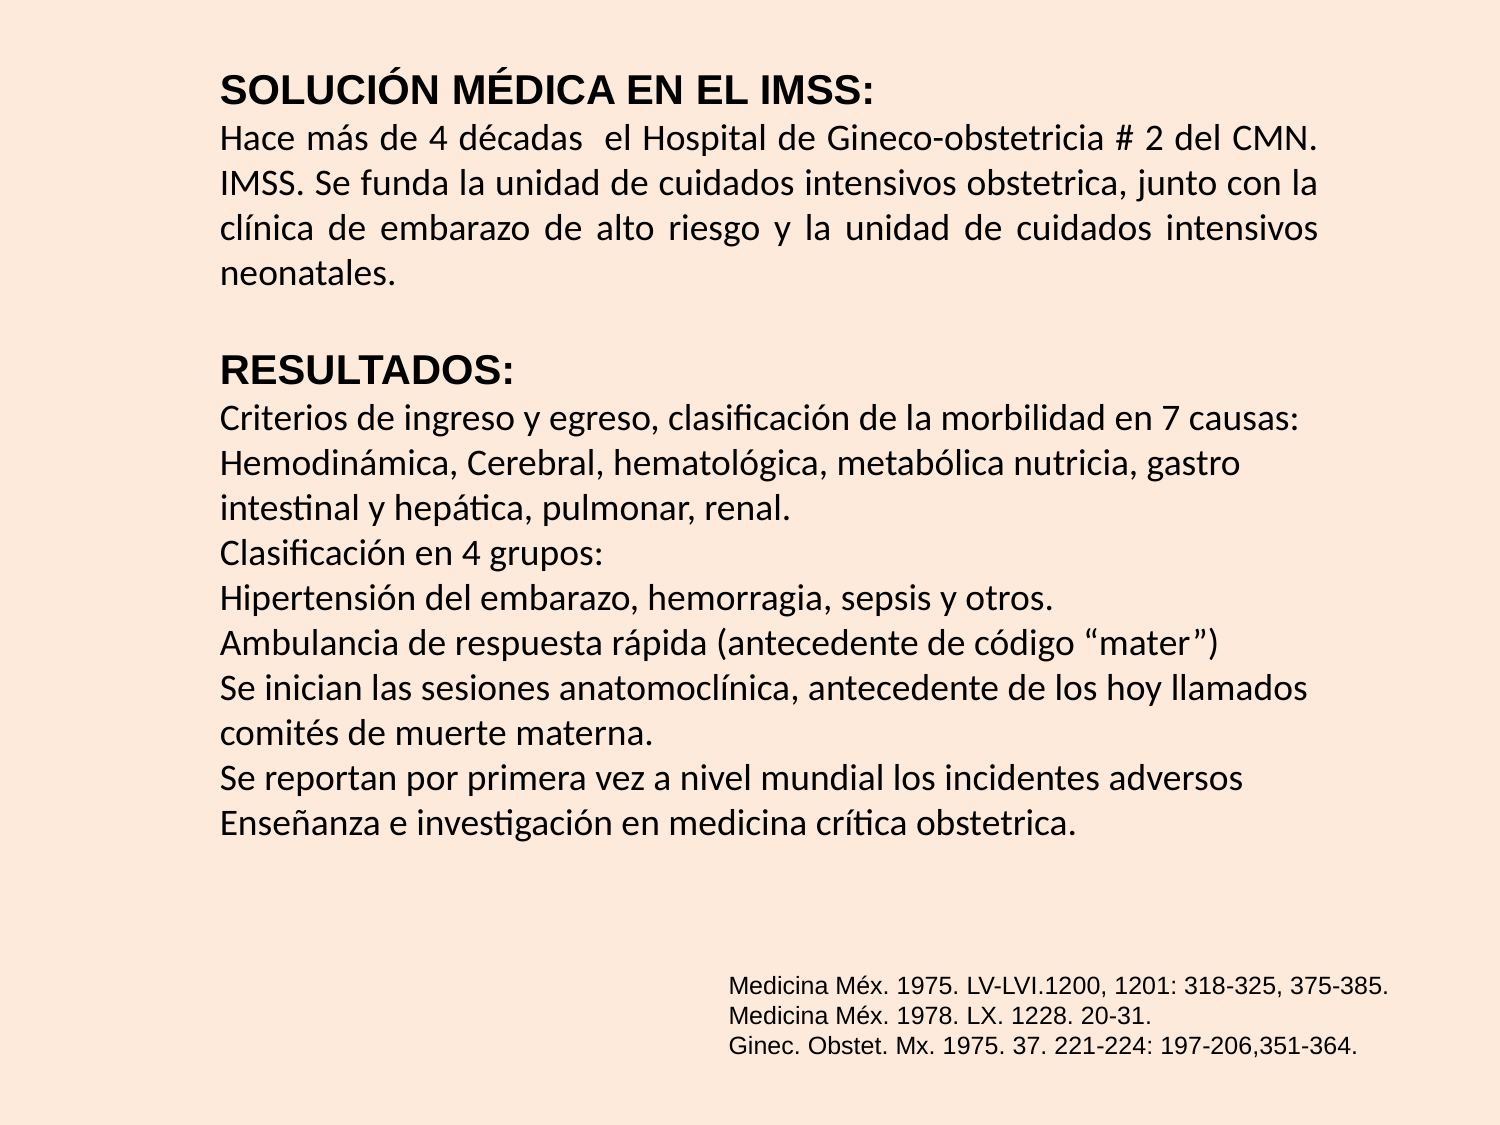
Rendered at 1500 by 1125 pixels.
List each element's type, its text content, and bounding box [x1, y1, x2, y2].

text_box SOLUCIÓN MÉDICA EN EL IMSS: Hace más de 4 décadas el Hospital de Gineco-obstetricia # 2 del CMN. IMSS. Se funda la unidad de cuidados intensivos obstetrica, junto con la clínica de embarazo de alto riesgo y la unidad de cuidados intensivos neonatales. RESULTADOS: Criterios de ingreso y egreso, clasificación de la morbilidad en 7 causas: Hemodinámica, Cerebral, hematológica, metabólica nutricia, gastro intestinal y hepática, pulmonar, renal. Clasificación en 4 grupos: Hipertensión del embarazo, hemorragia, sepsis y otros. Ambulancia de respuesta rápida (antecedente de código “mater”) Se inician las sesiones anatomoclínica, antecedente de los hoy llamados comités de muerte materna. Se reportan por primera vez a nivel mundial los incidentes adversos Enseñanza e investigación en medicina crítica obstetrica. [205, 55, 1335, 851]
text_box Medicina Méx. 1975. LV-LVI.1200, 1201: 318-325, 375-385. Medicina Méx. 1978. LX. 1228. 20-31. Ginec. Obstet. Mx. 1975. 37. 221-224: 197-206,351-364. [713, 962, 1427, 1067]
